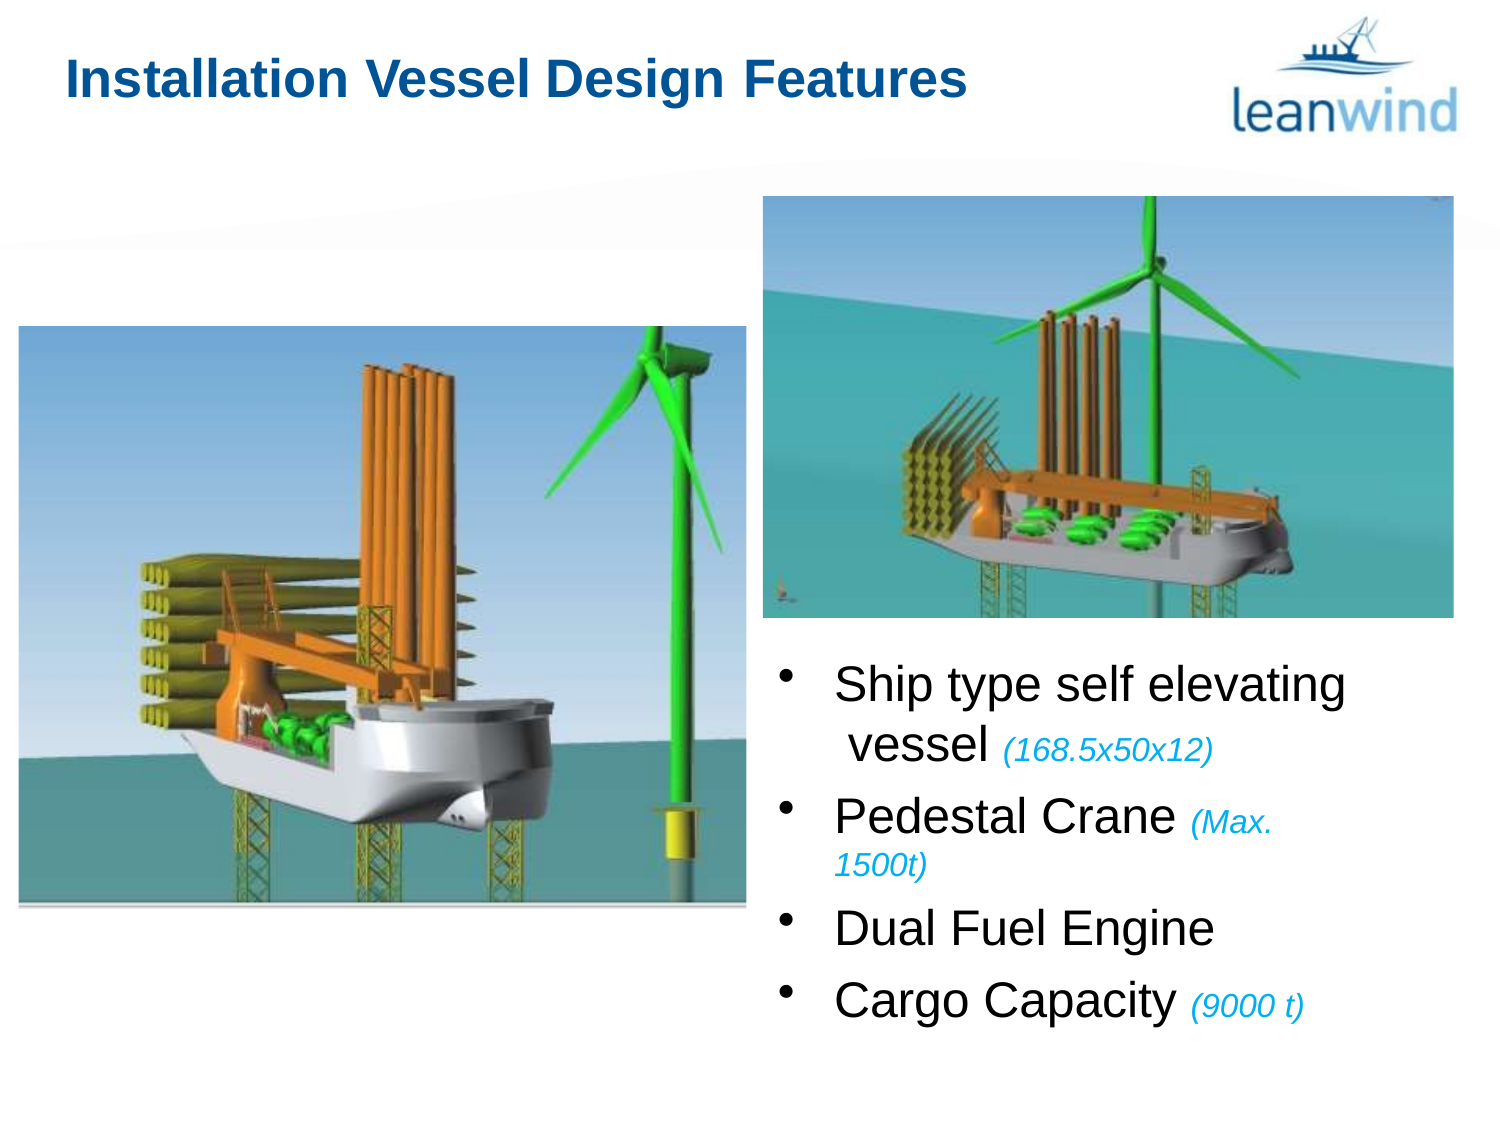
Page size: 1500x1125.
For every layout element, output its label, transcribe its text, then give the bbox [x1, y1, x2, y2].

text_box Ship type self elevating vessel (168.5x50x12) Pedestal Crane (Max. 1500t) Dual Fuel Engine Cargo Capacity (9000 t) [775, 649, 1383, 1028]
picture [1227, 11, 1462, 138]
title Installation Vessel Design Features [62, 41, 974, 232]
text_box [762, 196, 1454, 618]
text_box [18, 326, 747, 909]
